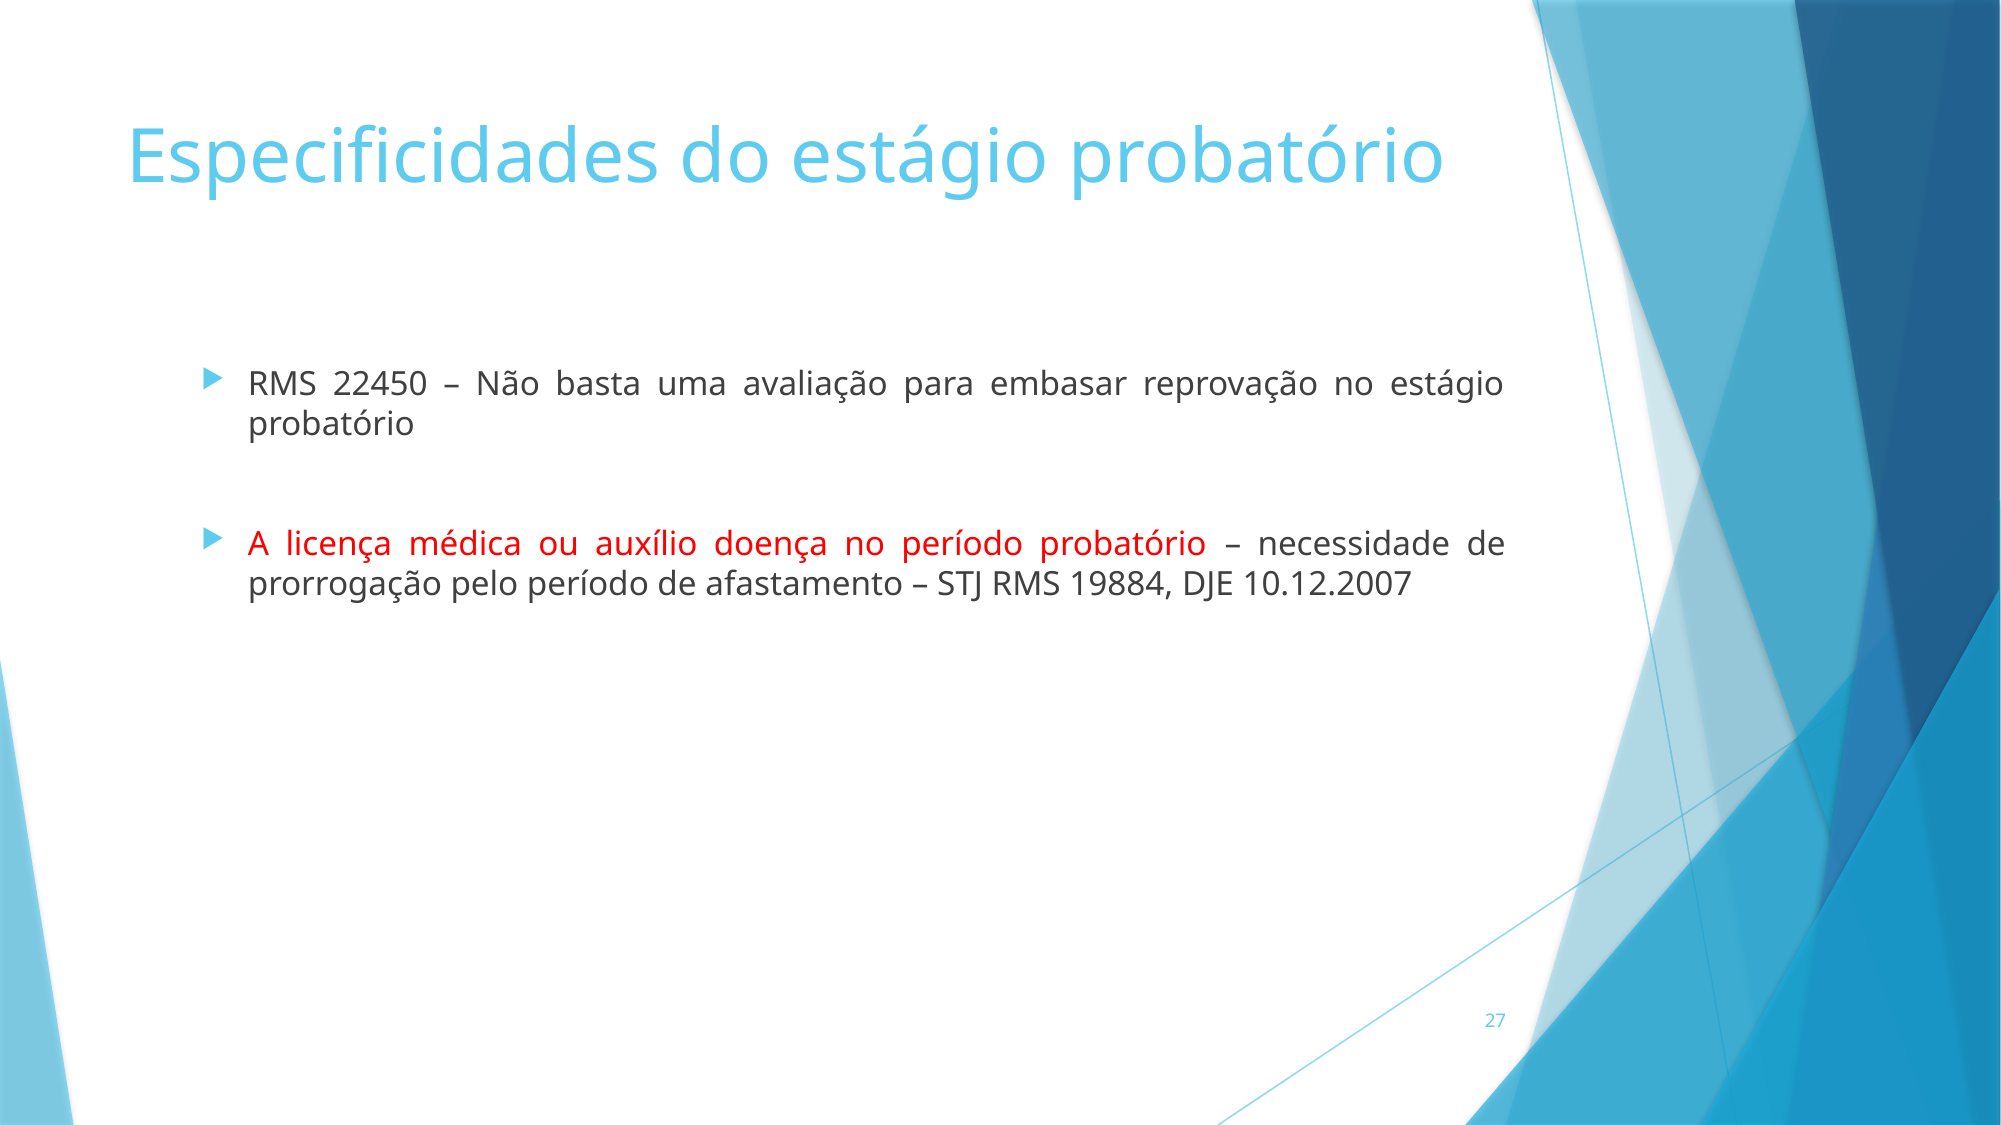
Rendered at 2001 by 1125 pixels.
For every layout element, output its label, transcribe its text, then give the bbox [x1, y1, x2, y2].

list RMS 22450 – Não basta uma avaliação para embasar reprovação no estágio probatório A licença médica ou auxílio doença no período probatório – necessidade de prorrogação pelo período de afastamento – STJ RMS 19884, DJE 10.12.2007 [111, 354, 1522, 992]
slide_number 27 [1409, 991, 1522, 1051]
title Especificidades do estágio probatório [111, 99, 1522, 317]
